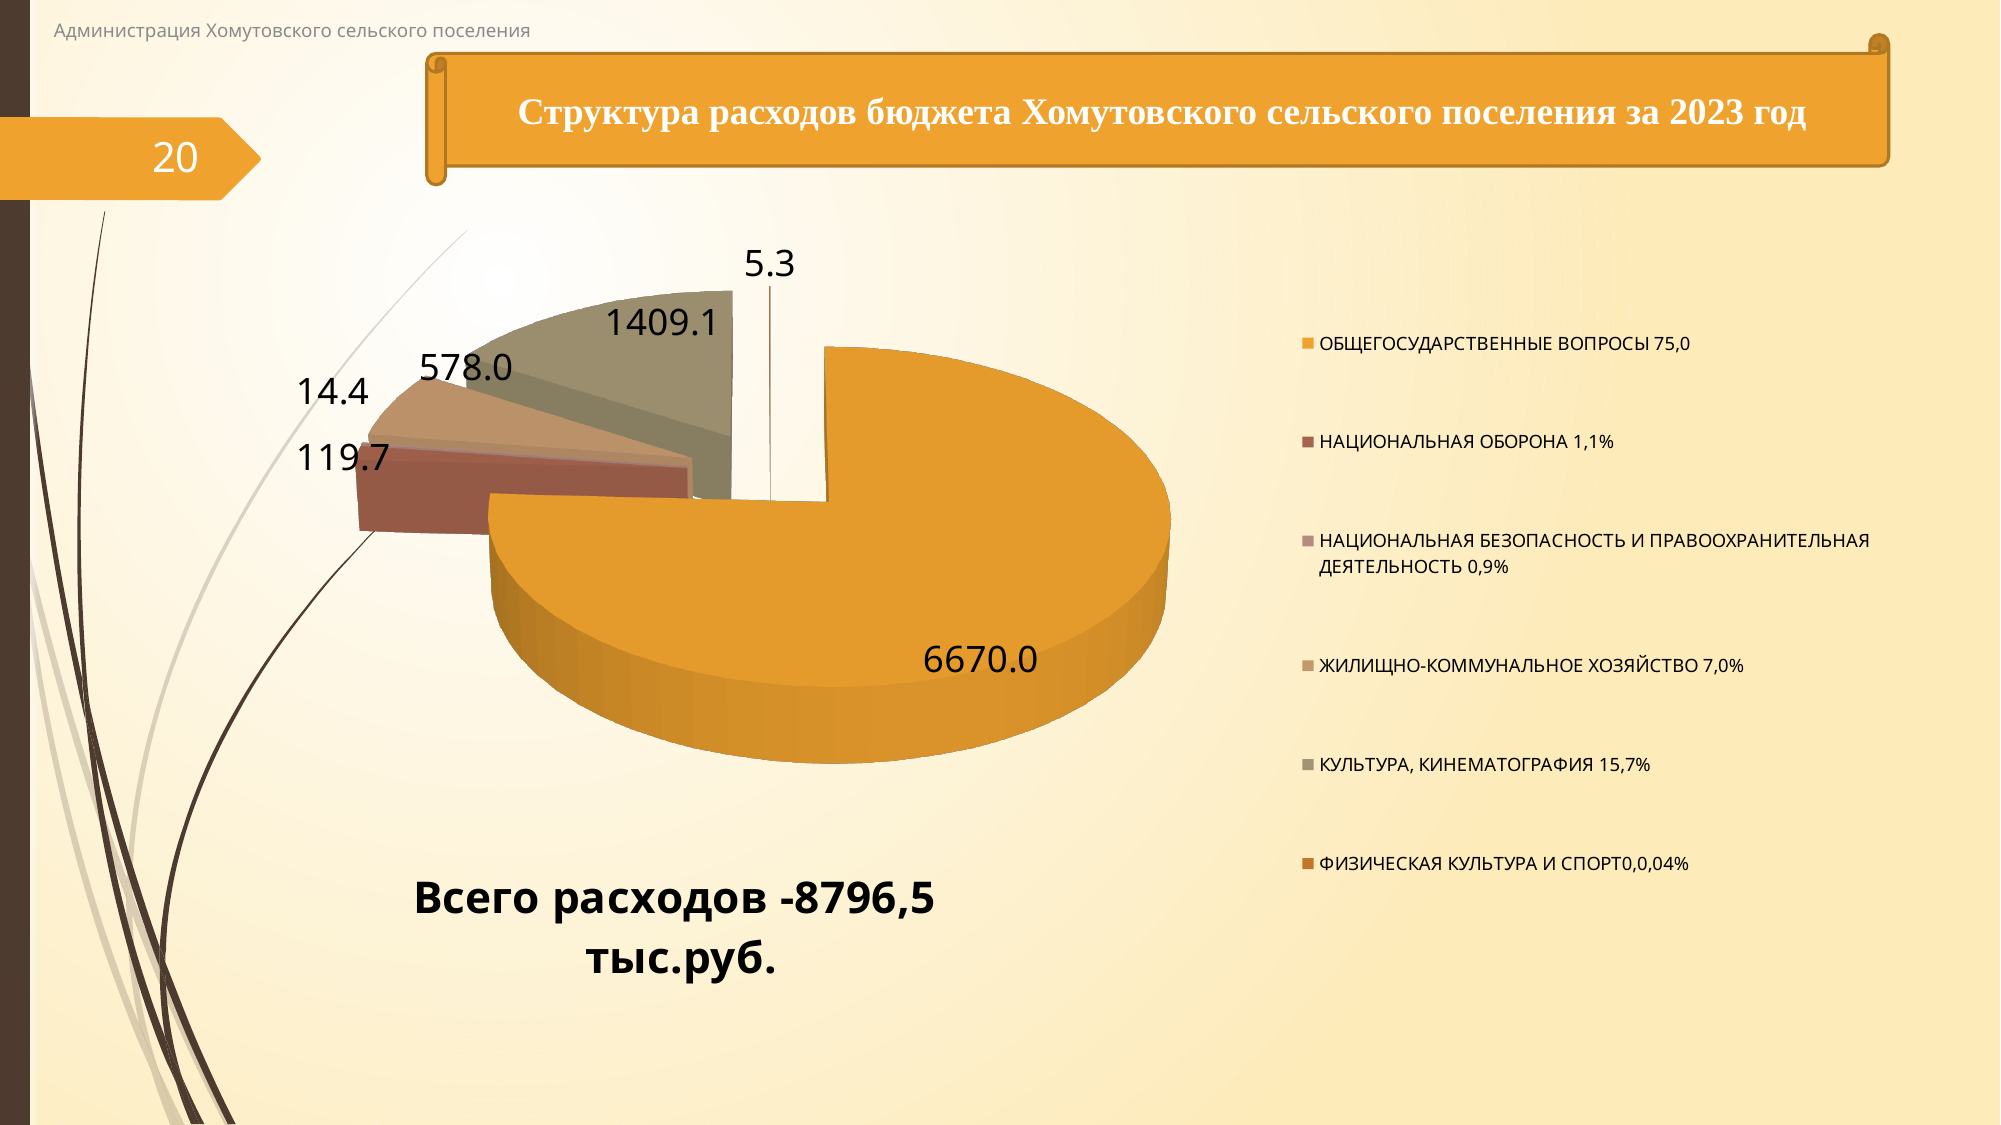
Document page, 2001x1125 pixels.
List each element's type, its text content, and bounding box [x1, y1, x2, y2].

chart [262, 234, 1917, 1000]
footer Администрация Хомутовского сельского поселения [39, 1, 1289, 60]
text_box Структура расходов бюджета Хомутовского сельского поселения за 2023 год [425, 33, 1891, 187]
slide_number 20 [87, 129, 216, 190]
